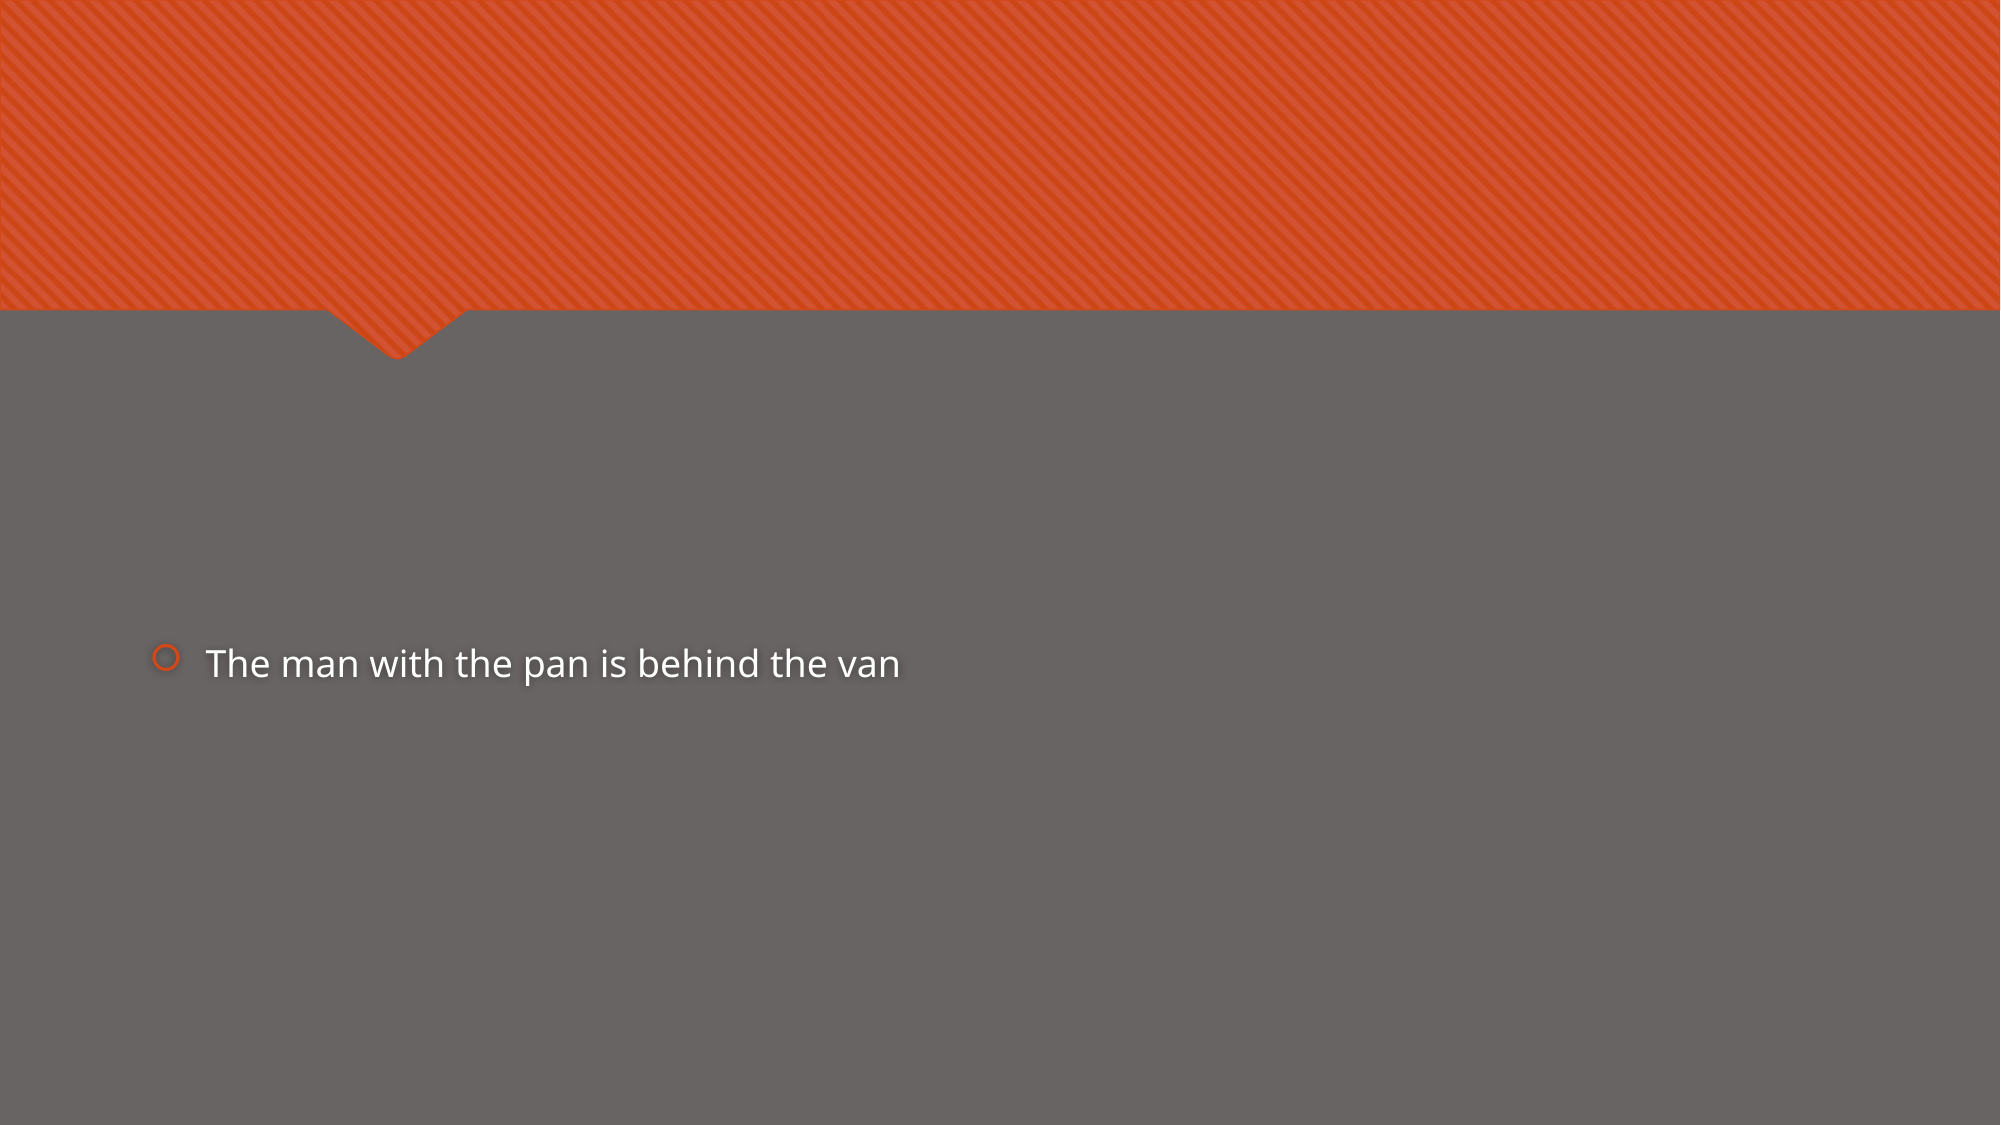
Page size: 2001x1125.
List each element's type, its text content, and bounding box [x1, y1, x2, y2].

list The man with the pan is behind the van [134, 364, 1866, 962]
